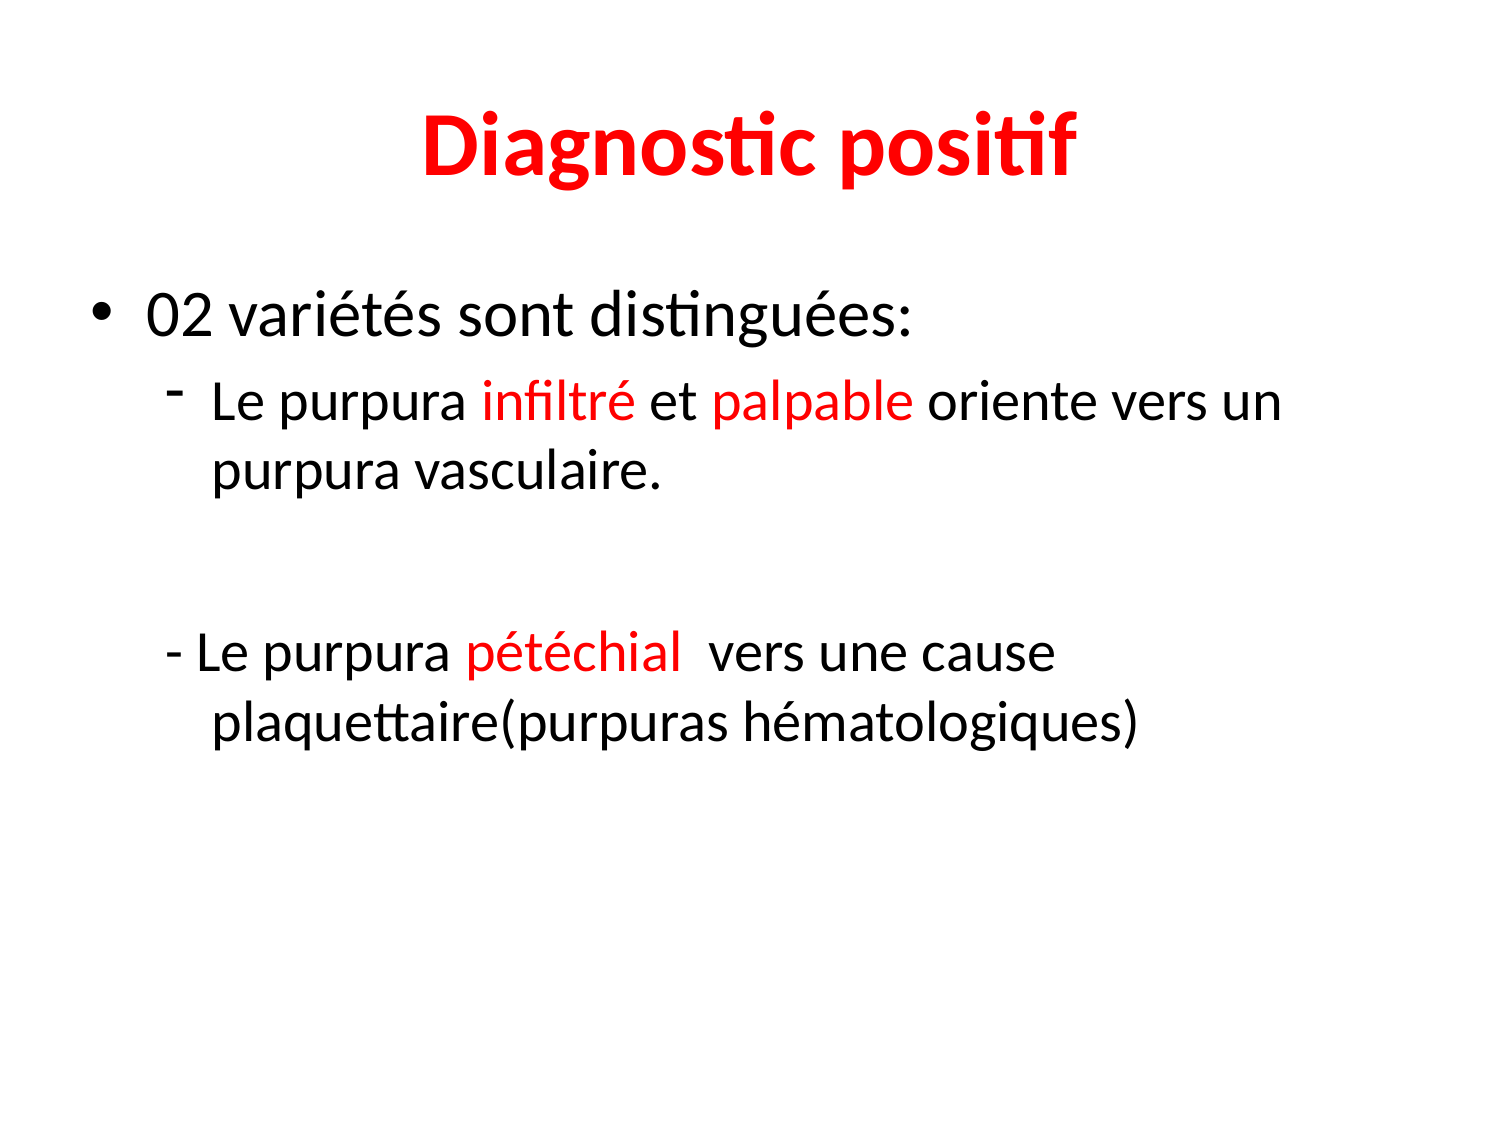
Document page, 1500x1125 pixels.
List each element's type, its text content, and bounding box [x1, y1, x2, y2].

title Diagnostic positif [75, 45, 1425, 233]
list 02 variétés sont distinguées: Le purpura infiltré et palpable oriente vers un purpura vasculaire. - Le purpura pétéchial vers une cause plaquettaire(purpuras hématologiques) [75, 262, 1425, 1005]
